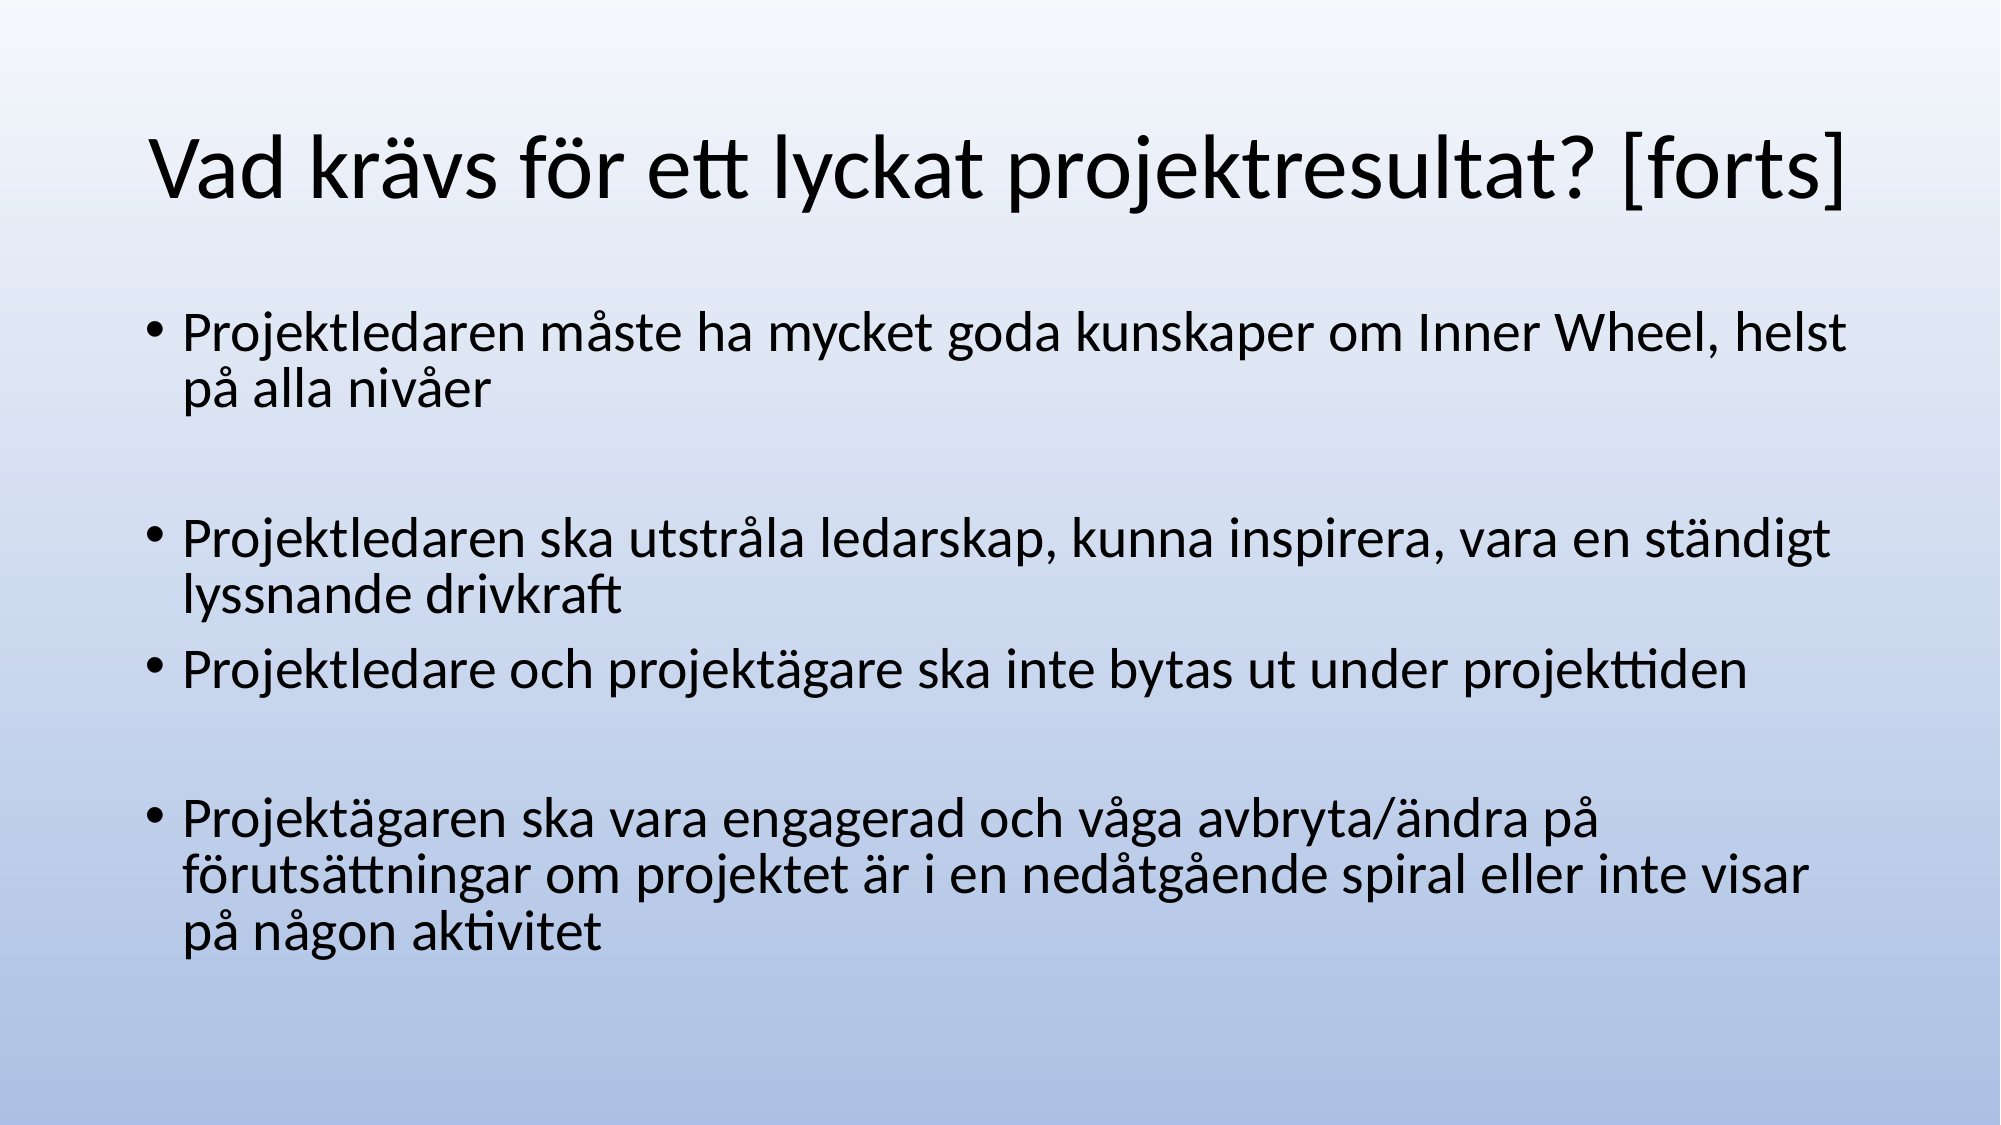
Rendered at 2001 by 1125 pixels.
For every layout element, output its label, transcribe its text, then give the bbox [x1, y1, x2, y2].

list Projektledaren måste ha mycket goda kunskaper om Inner Wheel, helst på alla nivåer Projektledaren ska utstråla ledarskap, kunna inspirera, vara en ständigt lyssnande drivkraft Projektledare och projektägare ska inte bytas ut under projekttiden Projektägaren ska vara engagerad och våga avbryta/ändra på förutsättningar om projektet är i en nedåtgående spiral eller inte visar på någon aktivitet [136, 298, 1863, 1014]
title Vad krävs för ett lyckat projektresultat? [forts] [136, 59, 1863, 278]
